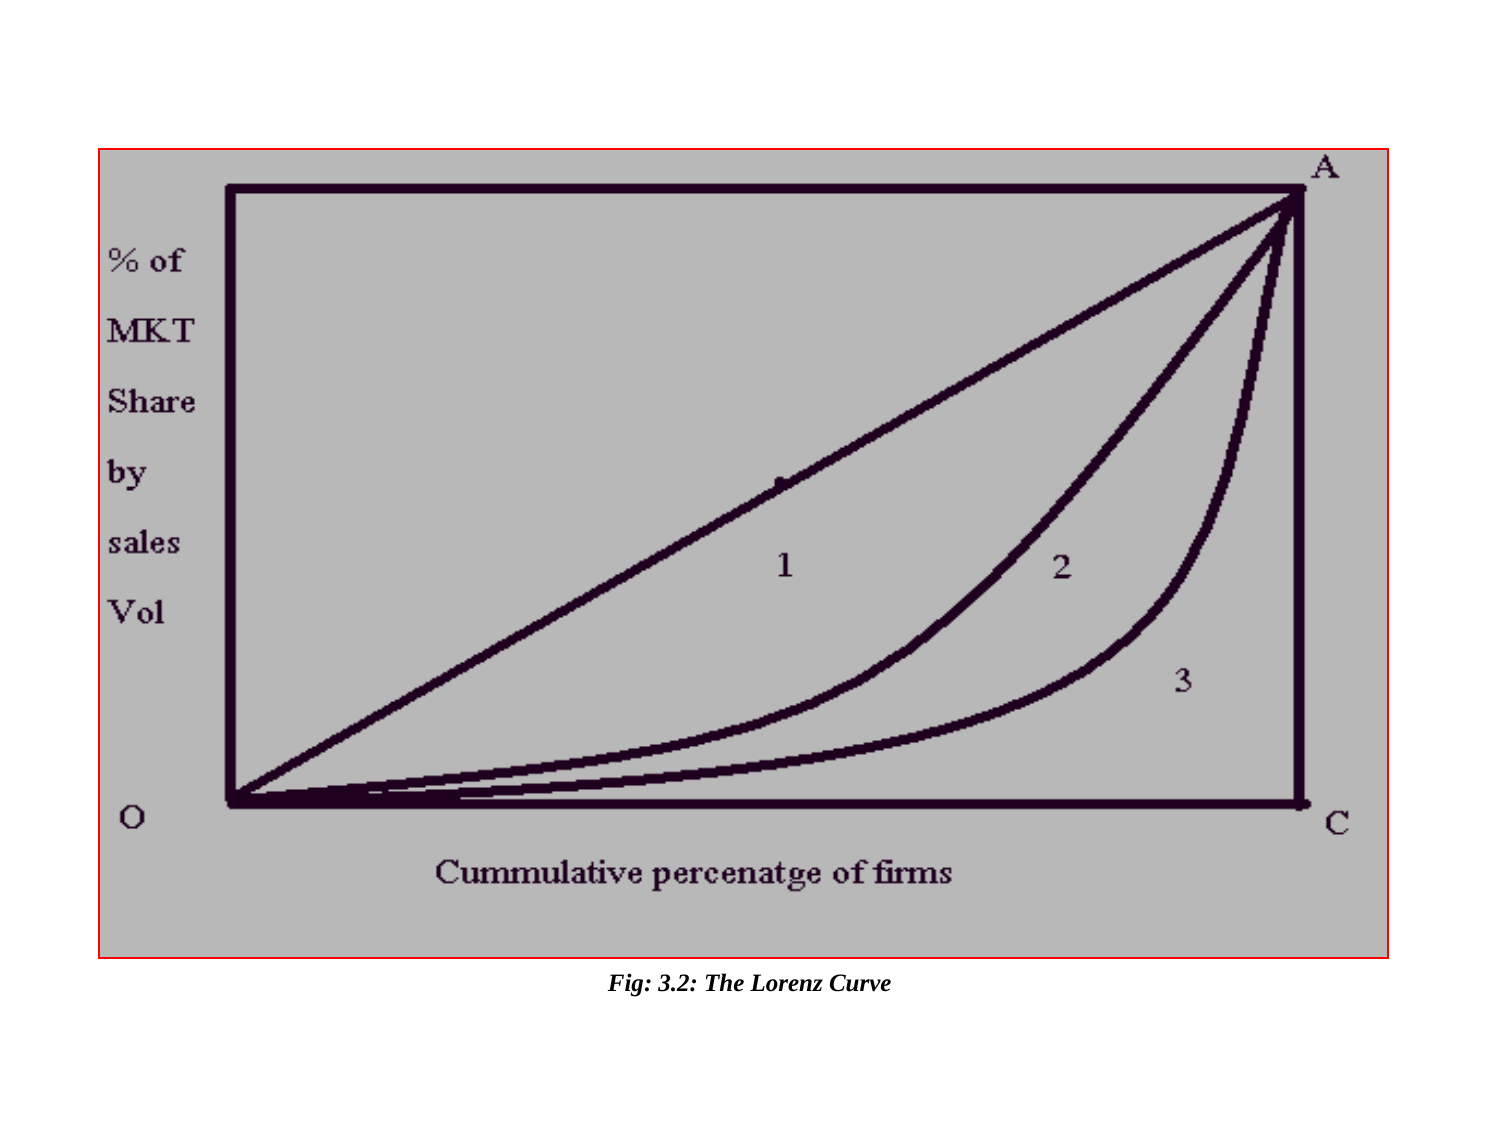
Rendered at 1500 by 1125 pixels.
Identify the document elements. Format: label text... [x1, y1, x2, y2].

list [99, 149, 1388, 958]
text_box Fig: 3.2: The Lorenz Curve [0, 959, 1500, 1005]
